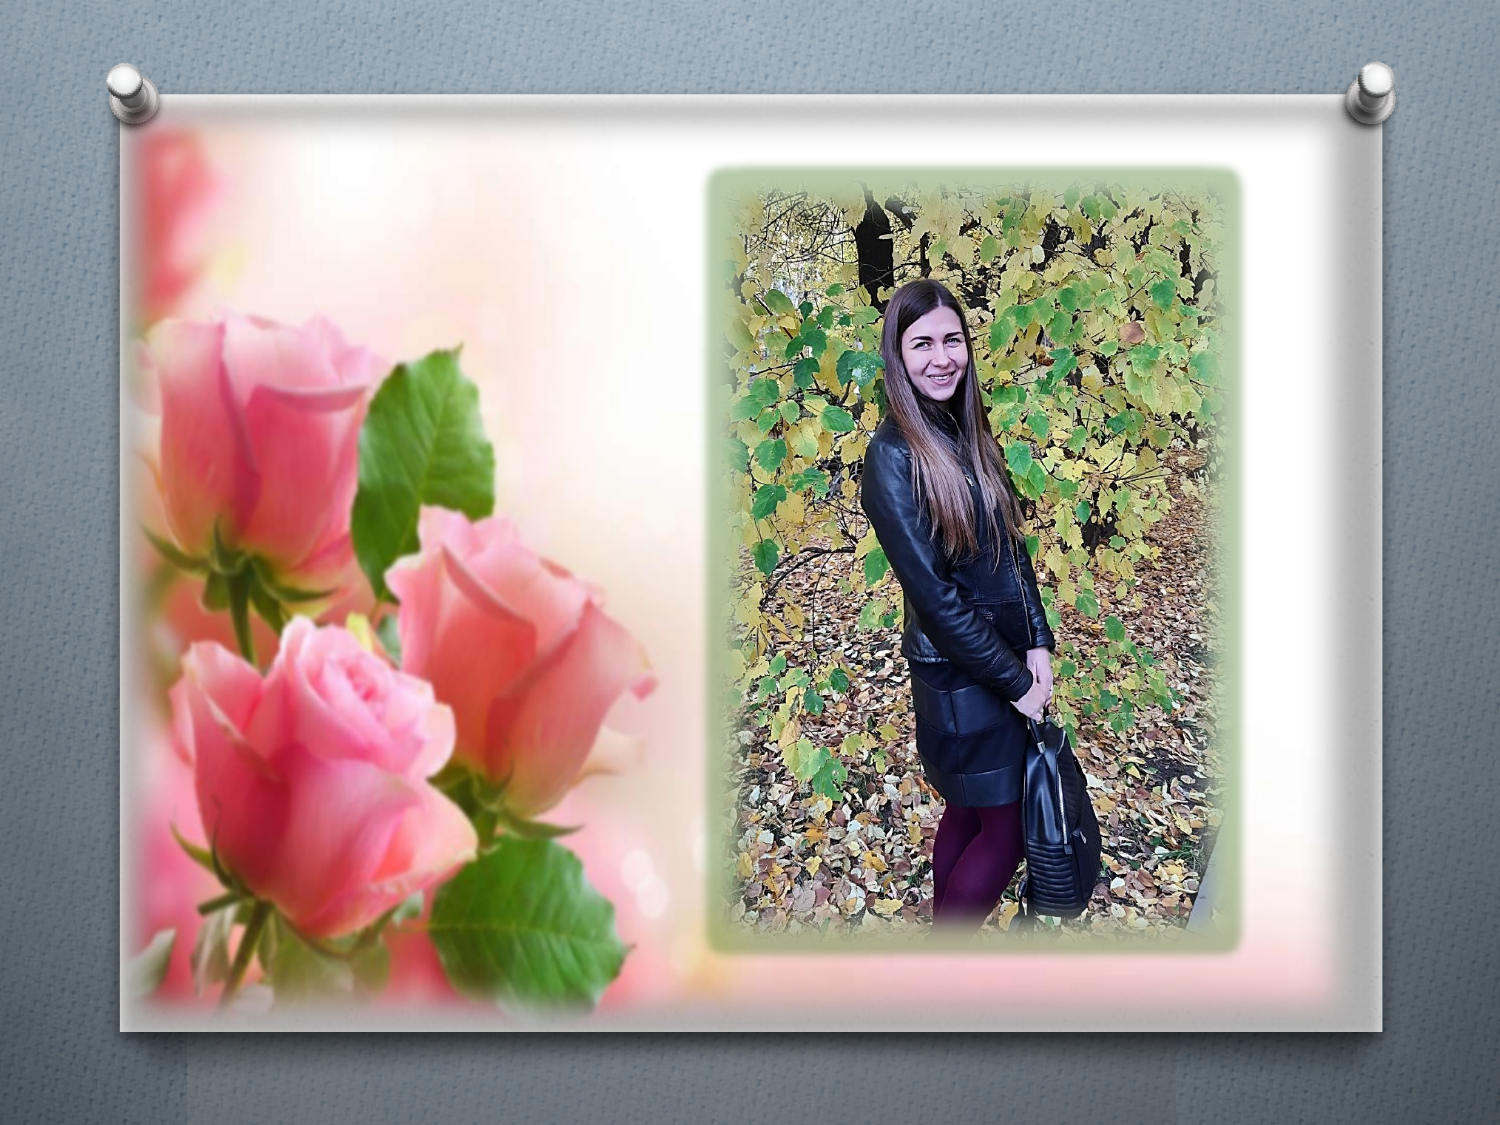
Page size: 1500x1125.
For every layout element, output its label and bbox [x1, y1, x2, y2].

list [585, 302, 1363, 823]
picture [75, 29, 1439, 1036]
